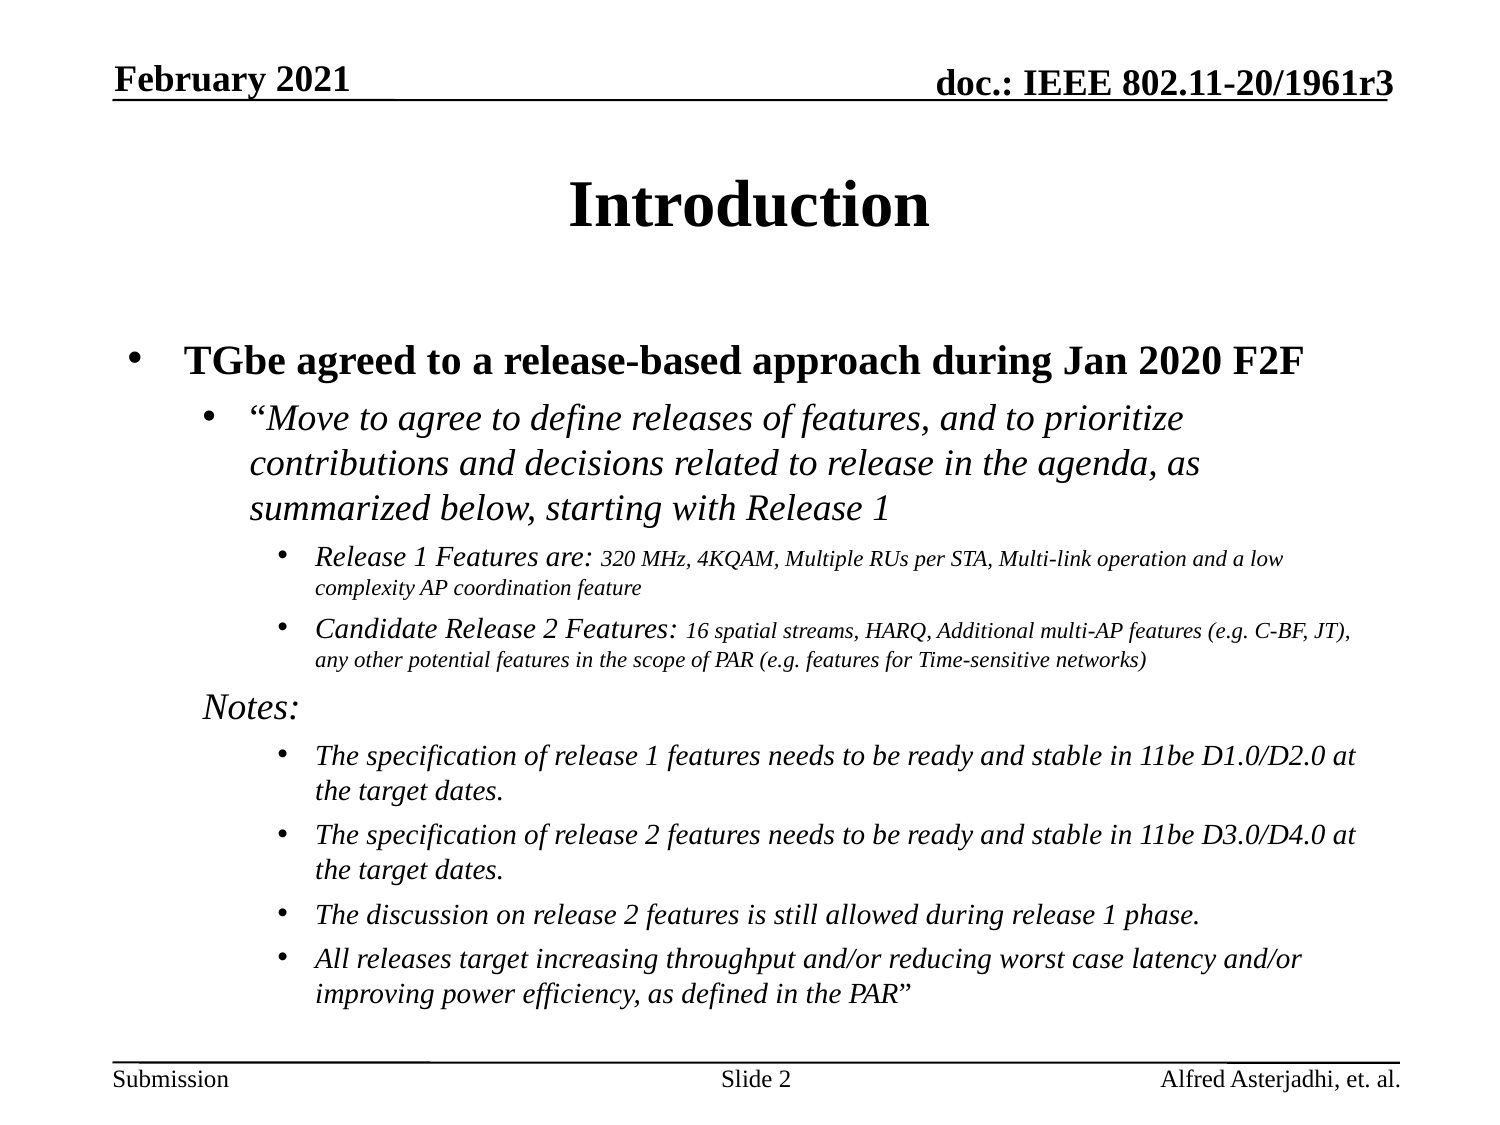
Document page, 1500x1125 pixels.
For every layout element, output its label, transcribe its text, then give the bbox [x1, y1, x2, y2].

title Introduction [112, 112, 1388, 288]
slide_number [114, 54, 423, 100]
slide_number Slide 2 [712, 1061, 800, 1123]
footer Alfred Asterjadhi, et. al. [878, 1061, 1402, 1093]
list TGbe agreed to a release-based approach during Jan 2020 F2F “Move to agree to define releases of features, and to prioritize contributions and decisions related to release in the agenda, as summarized below, starting with Release 1 Release 1 Features are: 320 MHz, 4KQAM, Multiple RUs per STA, Multi-link operation and a low complexity AP coordination feature Candidate Release 2 Features: 16 spatial streams, HARQ, Additional multi-AP features (e.g. C-BF, JT), any other potential features in the scope of PAR (e.g. features for Time-sensitive networks) Notes: The specification of release 1 features needs to be ready and stable in 11be D1.0/D2.0 at the target dates. The specification of release 2 features needs to be ready and stable in 11be D3.0/D4.0 at the target dates. The discussion on release 2 features is still allowed during release 1 phase. ­All releases target increasing throughput and/or reducing worst case latency and/or improving power efficiency, as defined in the PAR” [112, 324, 1402, 1063]
